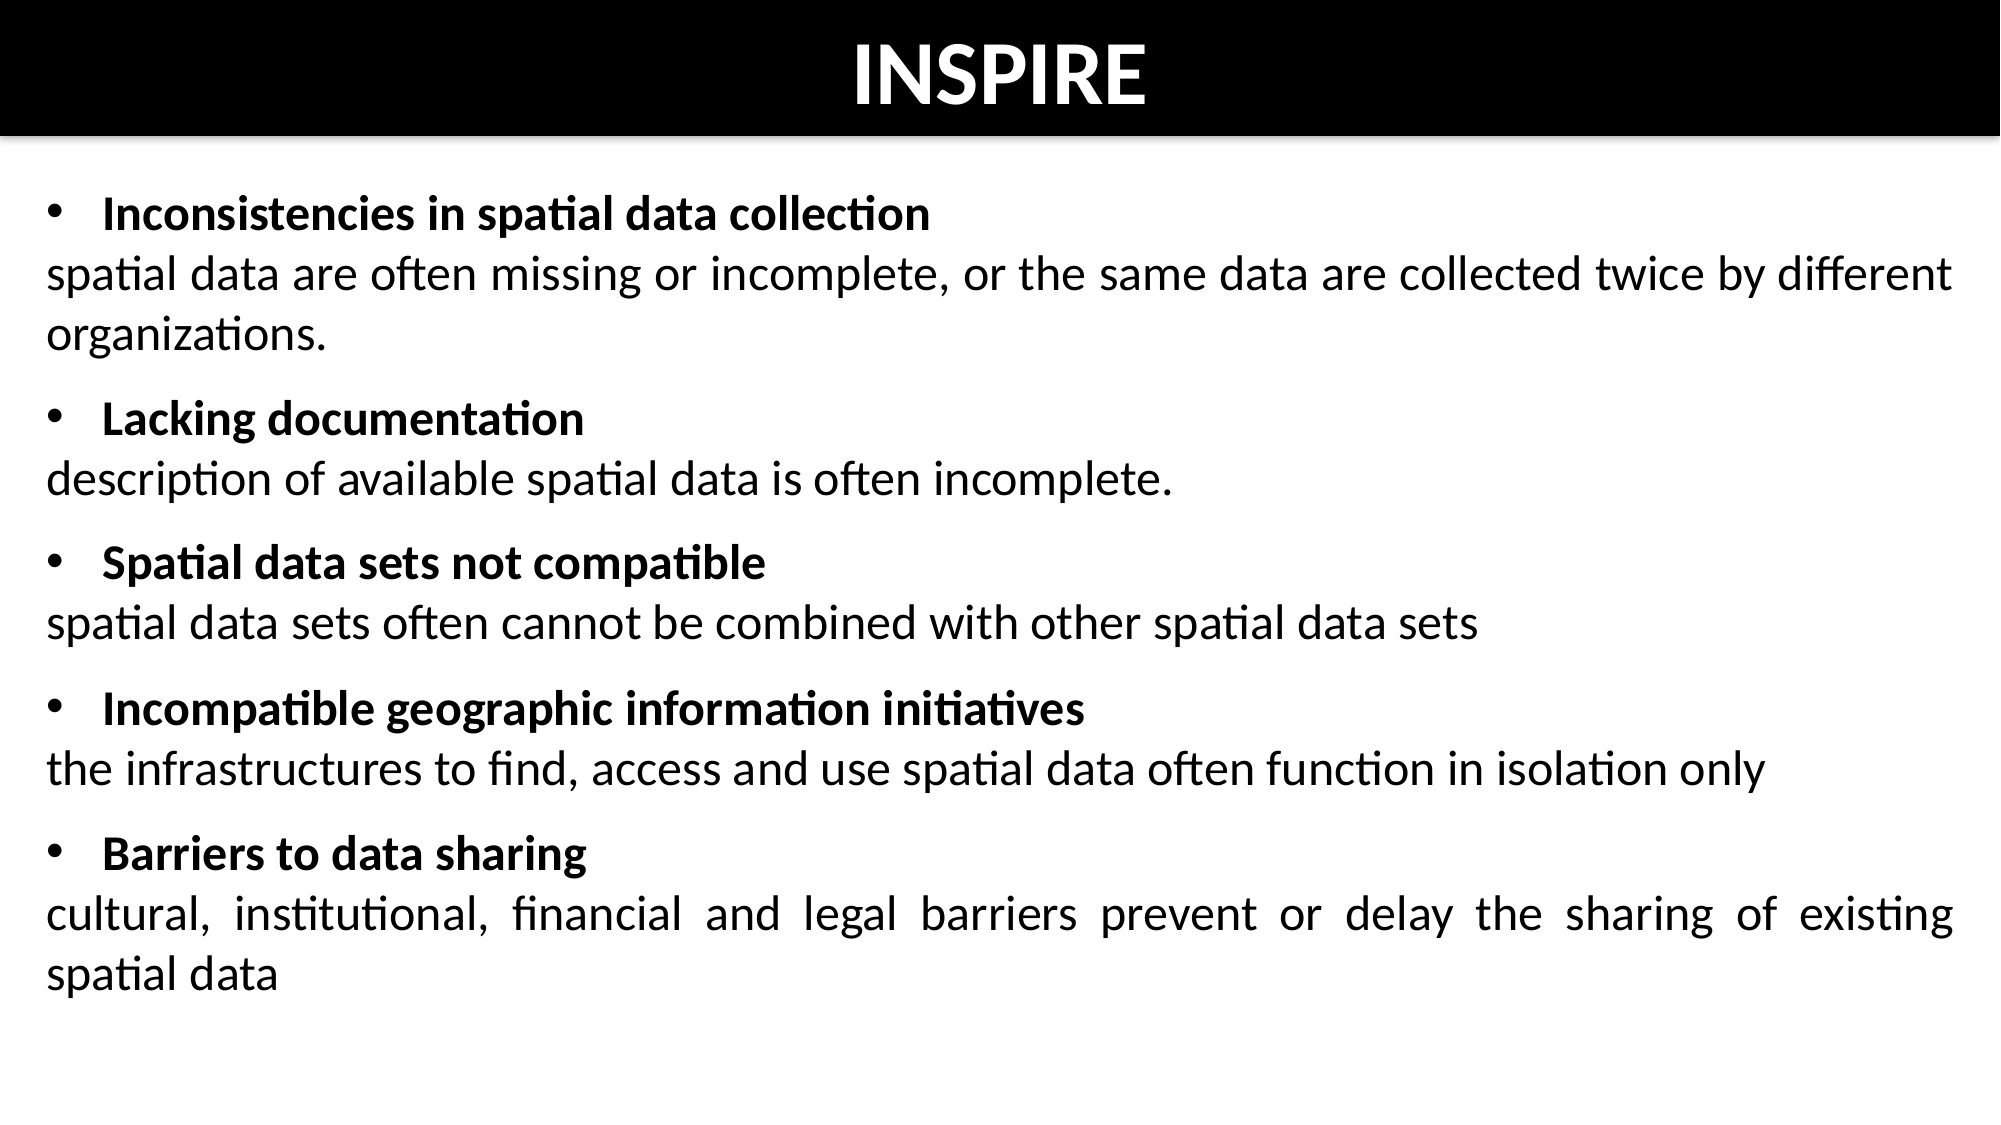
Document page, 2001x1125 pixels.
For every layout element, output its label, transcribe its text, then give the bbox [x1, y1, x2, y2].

title INSPIRE [0, 0, 2000, 136]
text_box Inconsistencies in spatial data collection spatial data are often missing or incomplete, or the same data are collected twice by different organizations. Lacking documentation description of available spatial data is often incomplete. Spatial data sets not compatible spatial data sets often cannot be combined with other spatial data sets Incompatible geographic information initiatives the infrastructures to find, access and use spatial data often function in isolation only Barriers to data sharing cultural, institutional, financial and legal barriers prevent or delay the sharing of existing spatial data [31, 172, 1969, 1008]
